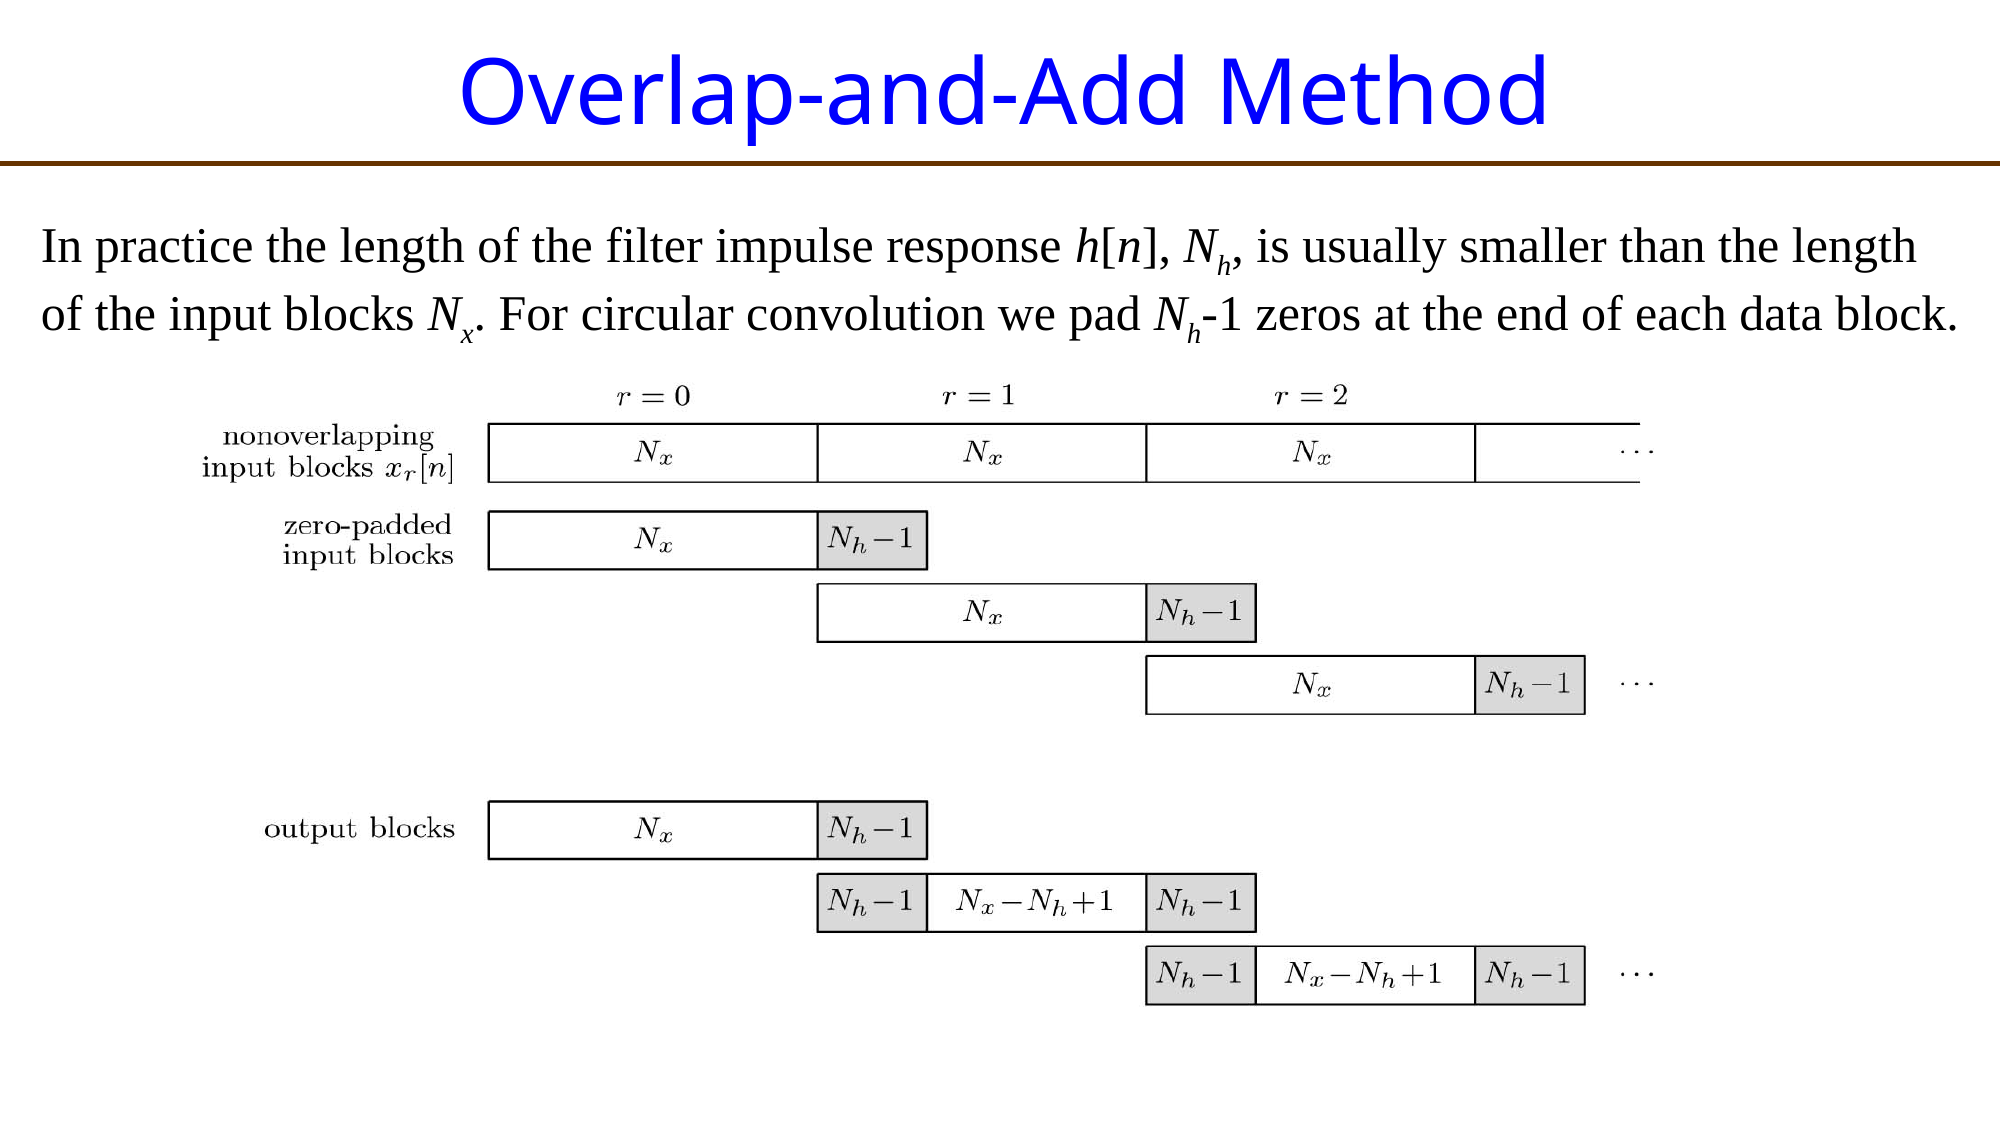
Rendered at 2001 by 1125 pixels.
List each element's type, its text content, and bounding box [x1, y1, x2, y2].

text_box In practice the length of the filter impulse response h[n], Nh, is usually smaller than the length of the input blocks Nx. For circular convolution we pad Nh-1 zeros at the end of each data block. [26, 204, 1985, 357]
title Overlap-and-Add Method [52, 20, 1958, 161]
title Overlap-and-Add Method [52, 166, 1958, 170]
picture [200, 382, 1654, 1007]
